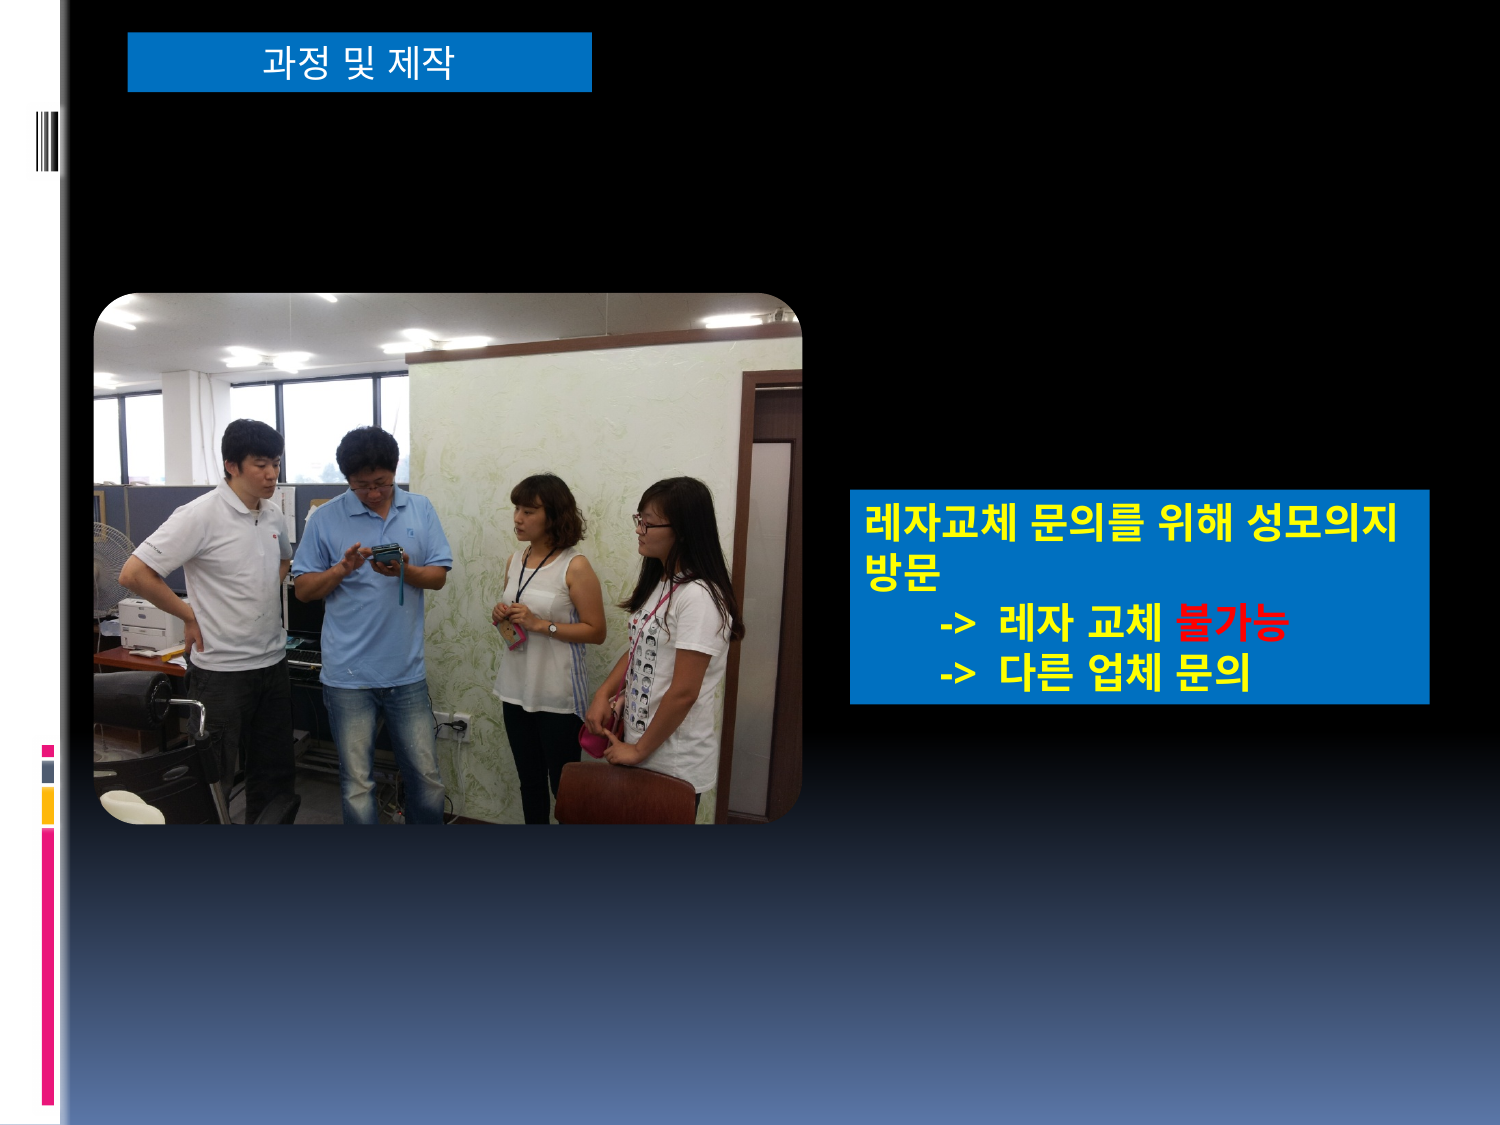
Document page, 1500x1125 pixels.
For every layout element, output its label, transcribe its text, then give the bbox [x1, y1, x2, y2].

picture [93, 292, 803, 825]
text_box 과정 및 제작 [127, 32, 592, 93]
text_box 레자교체 문의를 위해 성모의지 방문 -> 레자 교체 불가능 -> 다른 업체 문의 [850, 489, 1430, 705]
